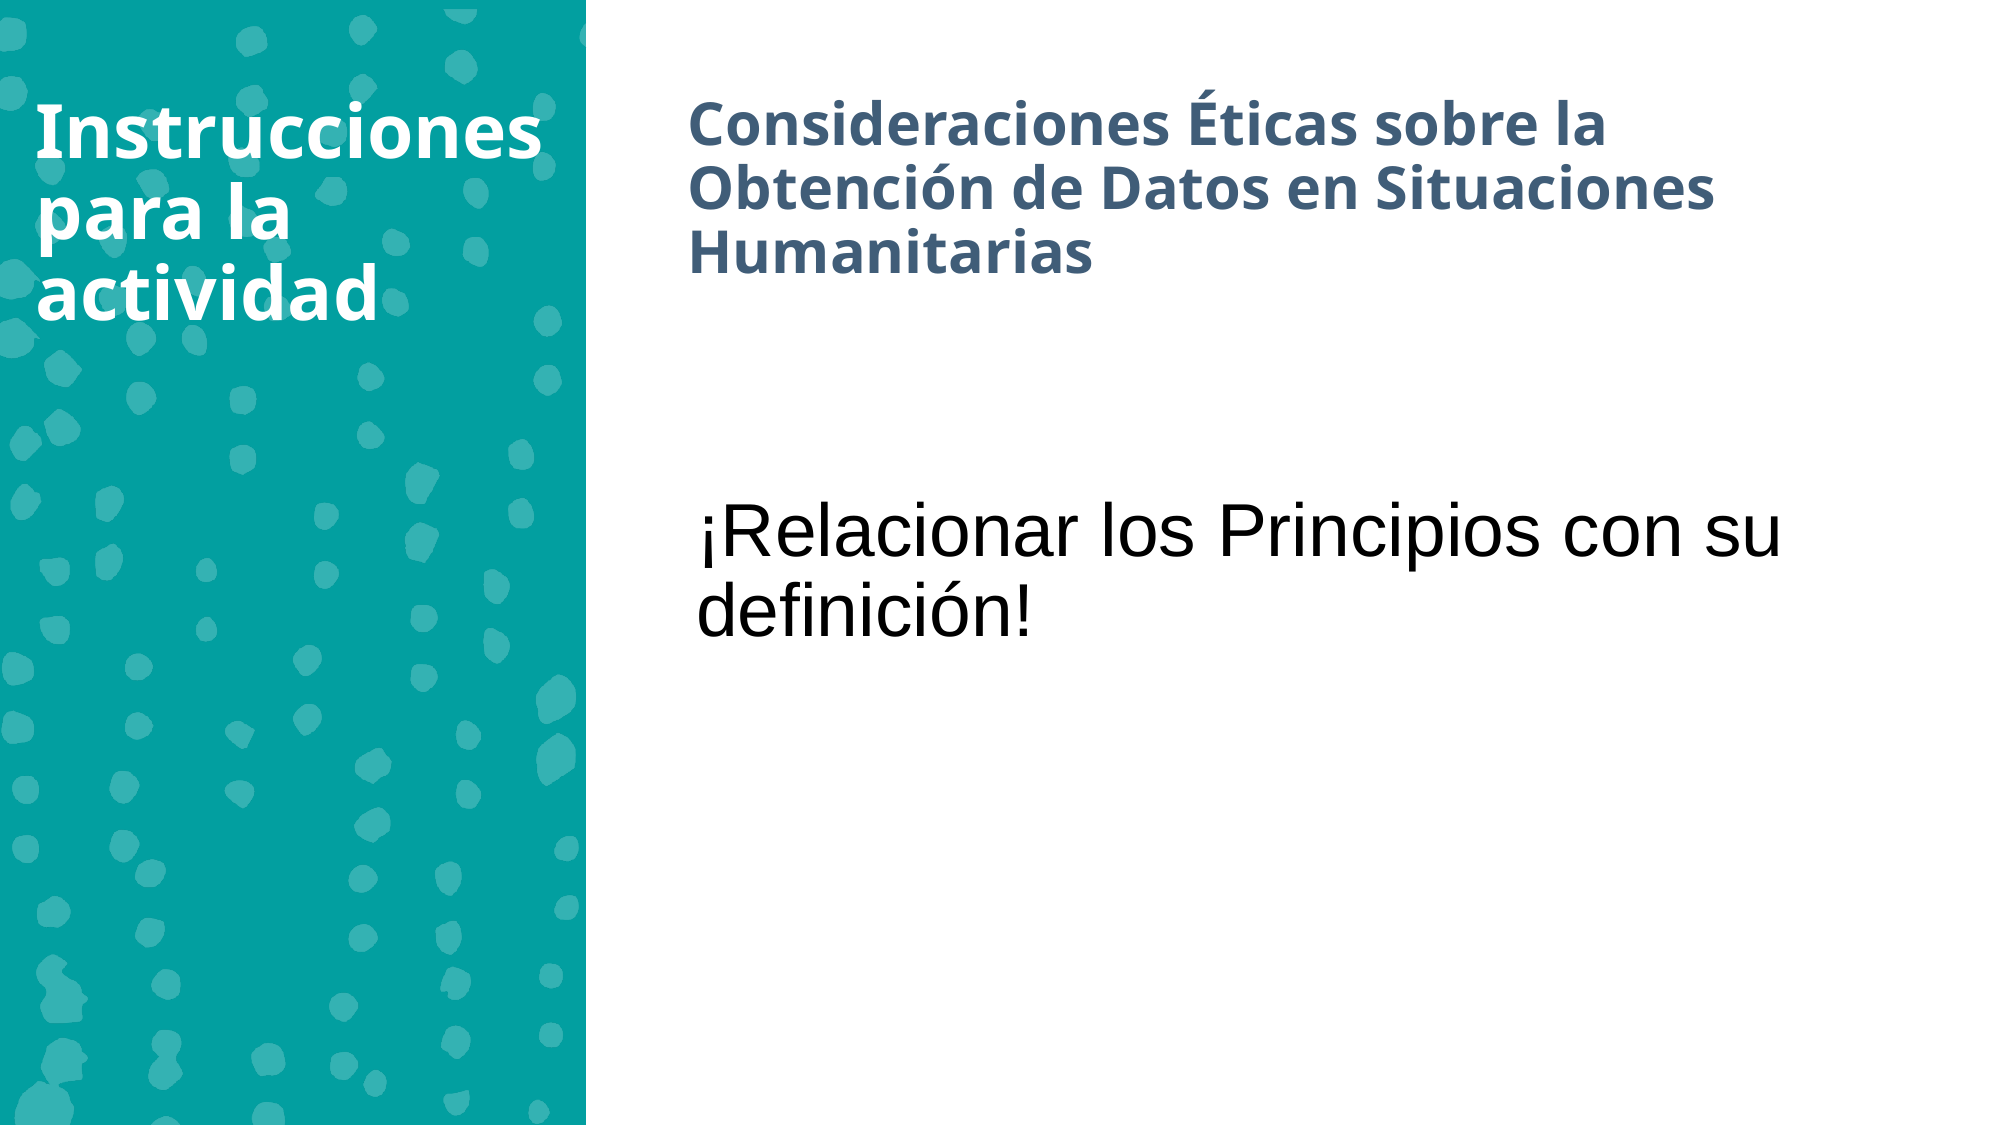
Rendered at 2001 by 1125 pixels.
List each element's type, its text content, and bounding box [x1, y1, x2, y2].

list Consideraciones Éticas sobre la Obtención de Datos en Situaciones Humanitarias [672, 86, 1871, 296]
list ¡Relacionar los Principios con su definición! [672, 393, 1871, 830]
list Instrucciones para la actividad [20, 86, 604, 941]
